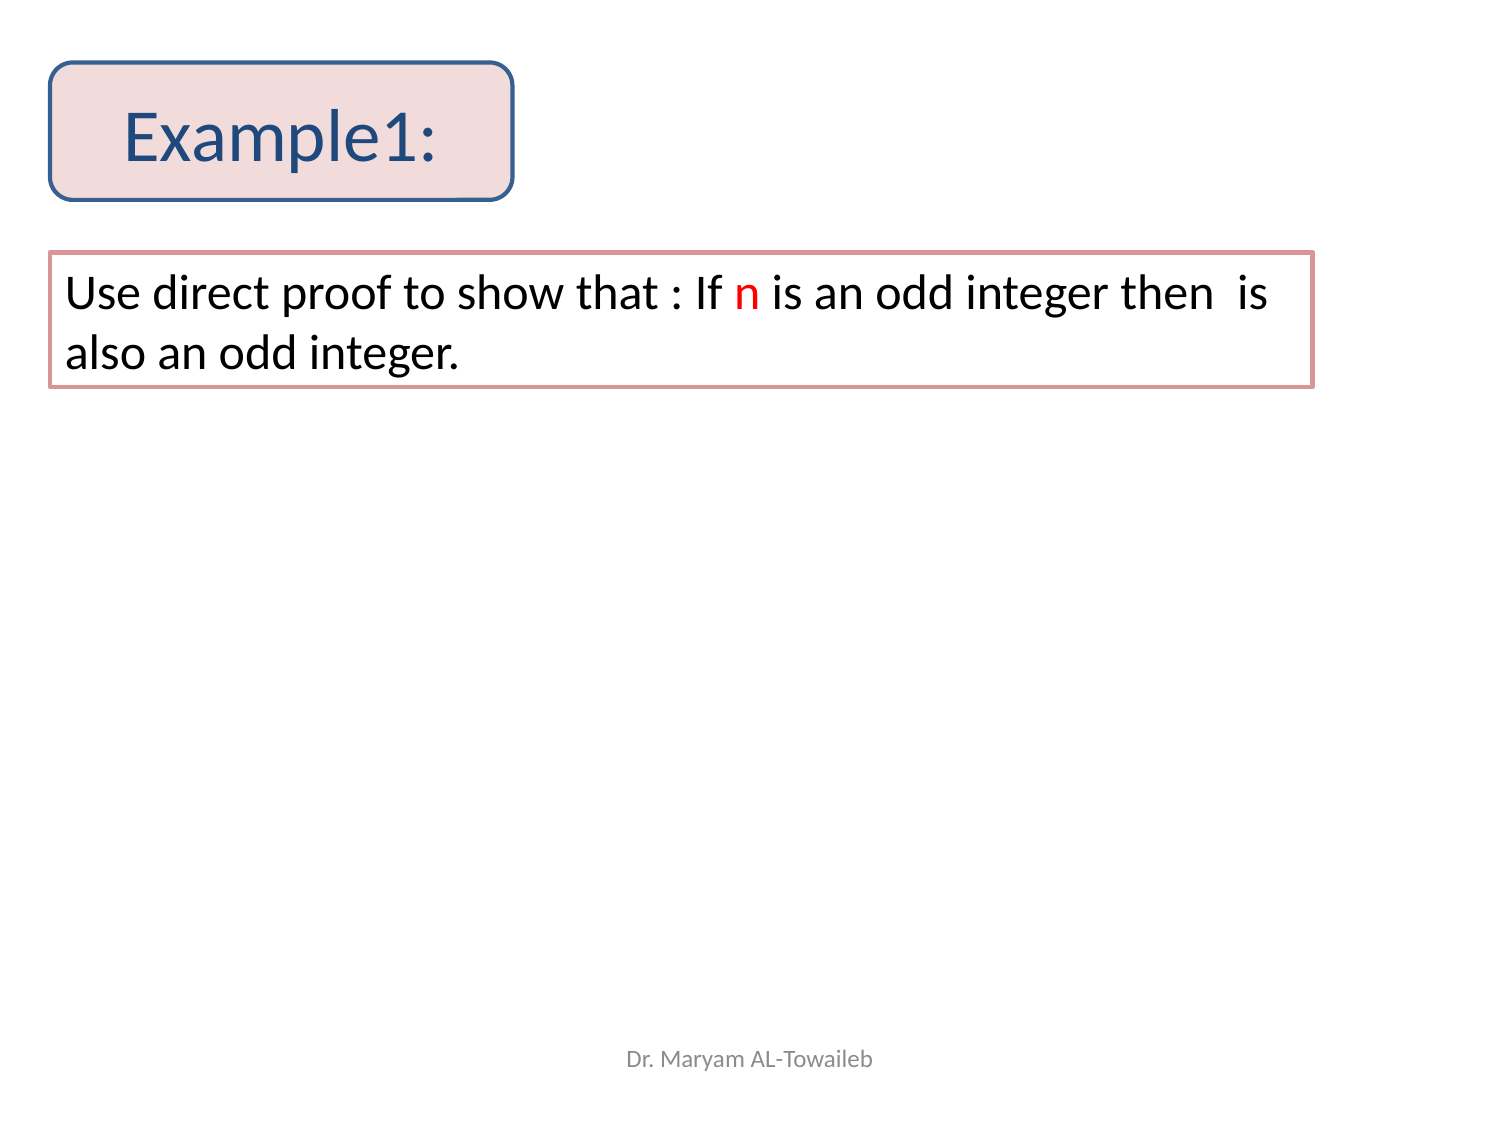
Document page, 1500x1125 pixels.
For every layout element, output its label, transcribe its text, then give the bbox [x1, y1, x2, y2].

text_box Example1: [47, 60, 515, 202]
footer Dr. Maryam AL-Towaileb [512, 1042, 988, 1103]
